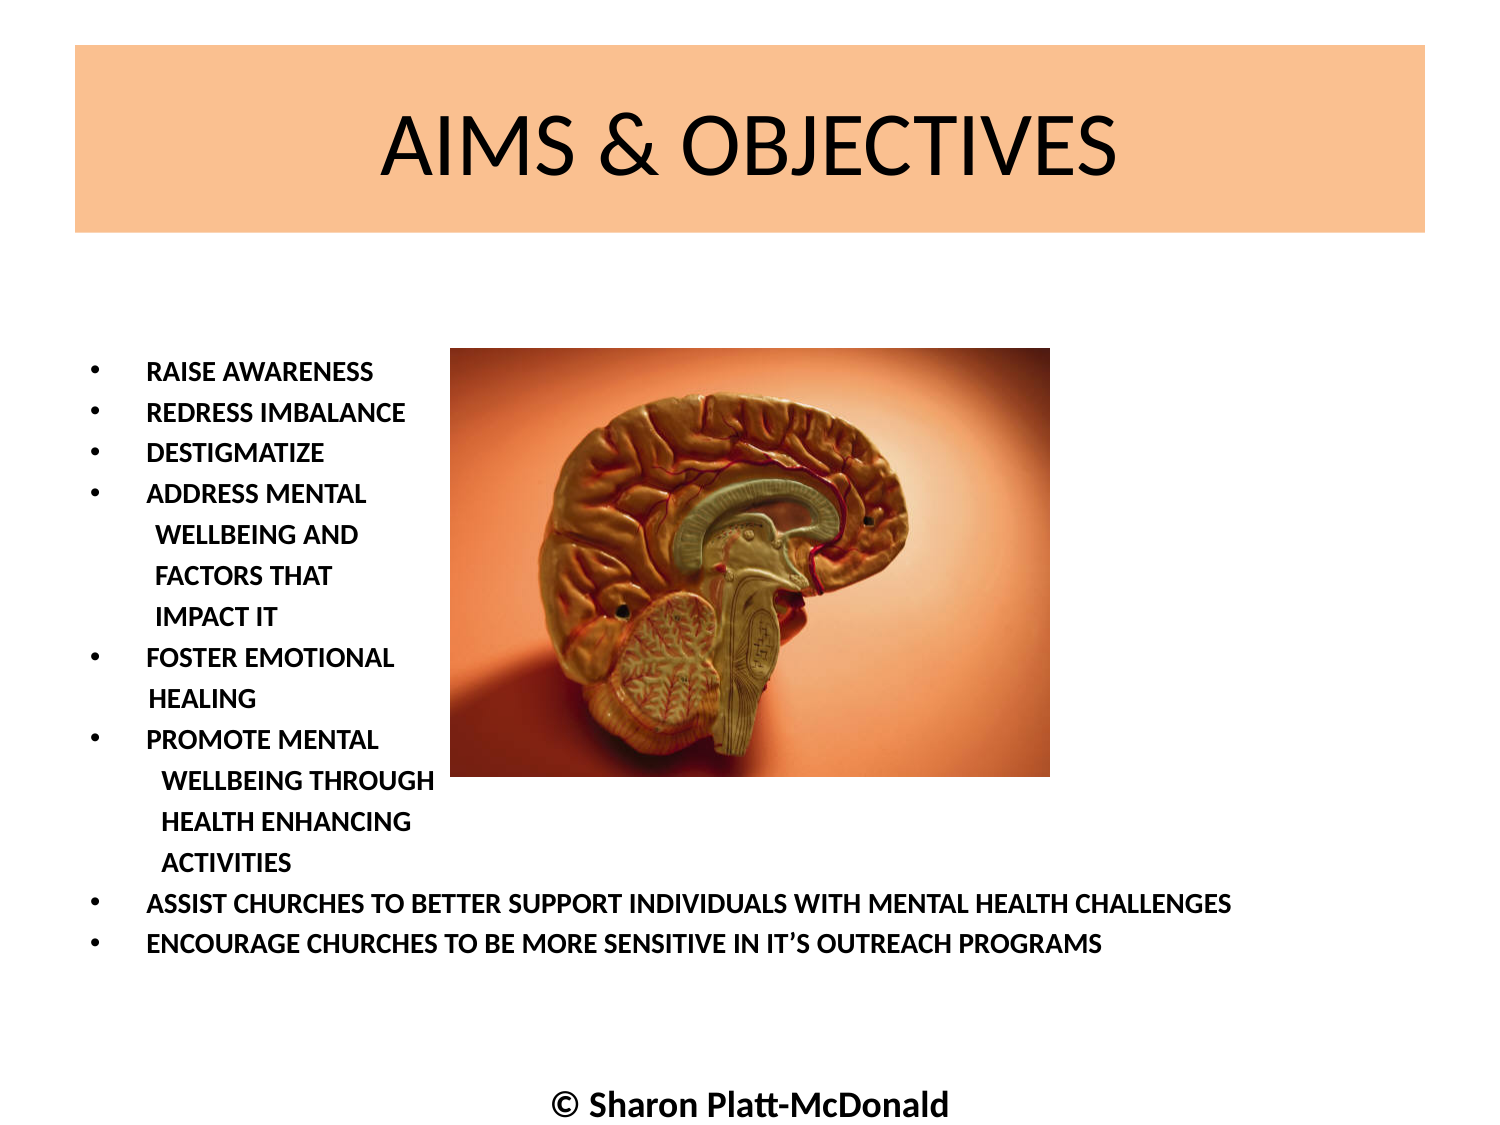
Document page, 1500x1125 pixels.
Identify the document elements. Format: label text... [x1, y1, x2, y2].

picture [449, 348, 1051, 777]
title AIMS & OBJECTIVES [75, 45, 1425, 233]
list RAISE AWARENESS REDRESS IMBALANCE DESTIGMATIZE ADDRESS MENTAL WELLBEING AND FACTORS THAT IMPACT IT FOSTER EMOTIONAL HEALING PROMOTE MENTAL WELLBEING THROUGH HEALTH ENHANCING ACTIVITIES ASSIST CHURCHES TO BETTER SUPPORT INDIVIDUALS WITH MENTAL HEALTH CHALLENGES ENCOURAGE CHURCHES TO BE MORE SENSITIVE IN IT’S OUTREACH PROGRAMS [75, 262, 1425, 1005]
text_box © Sharon Platt-McDonald [534, 785, 966, 1125]
